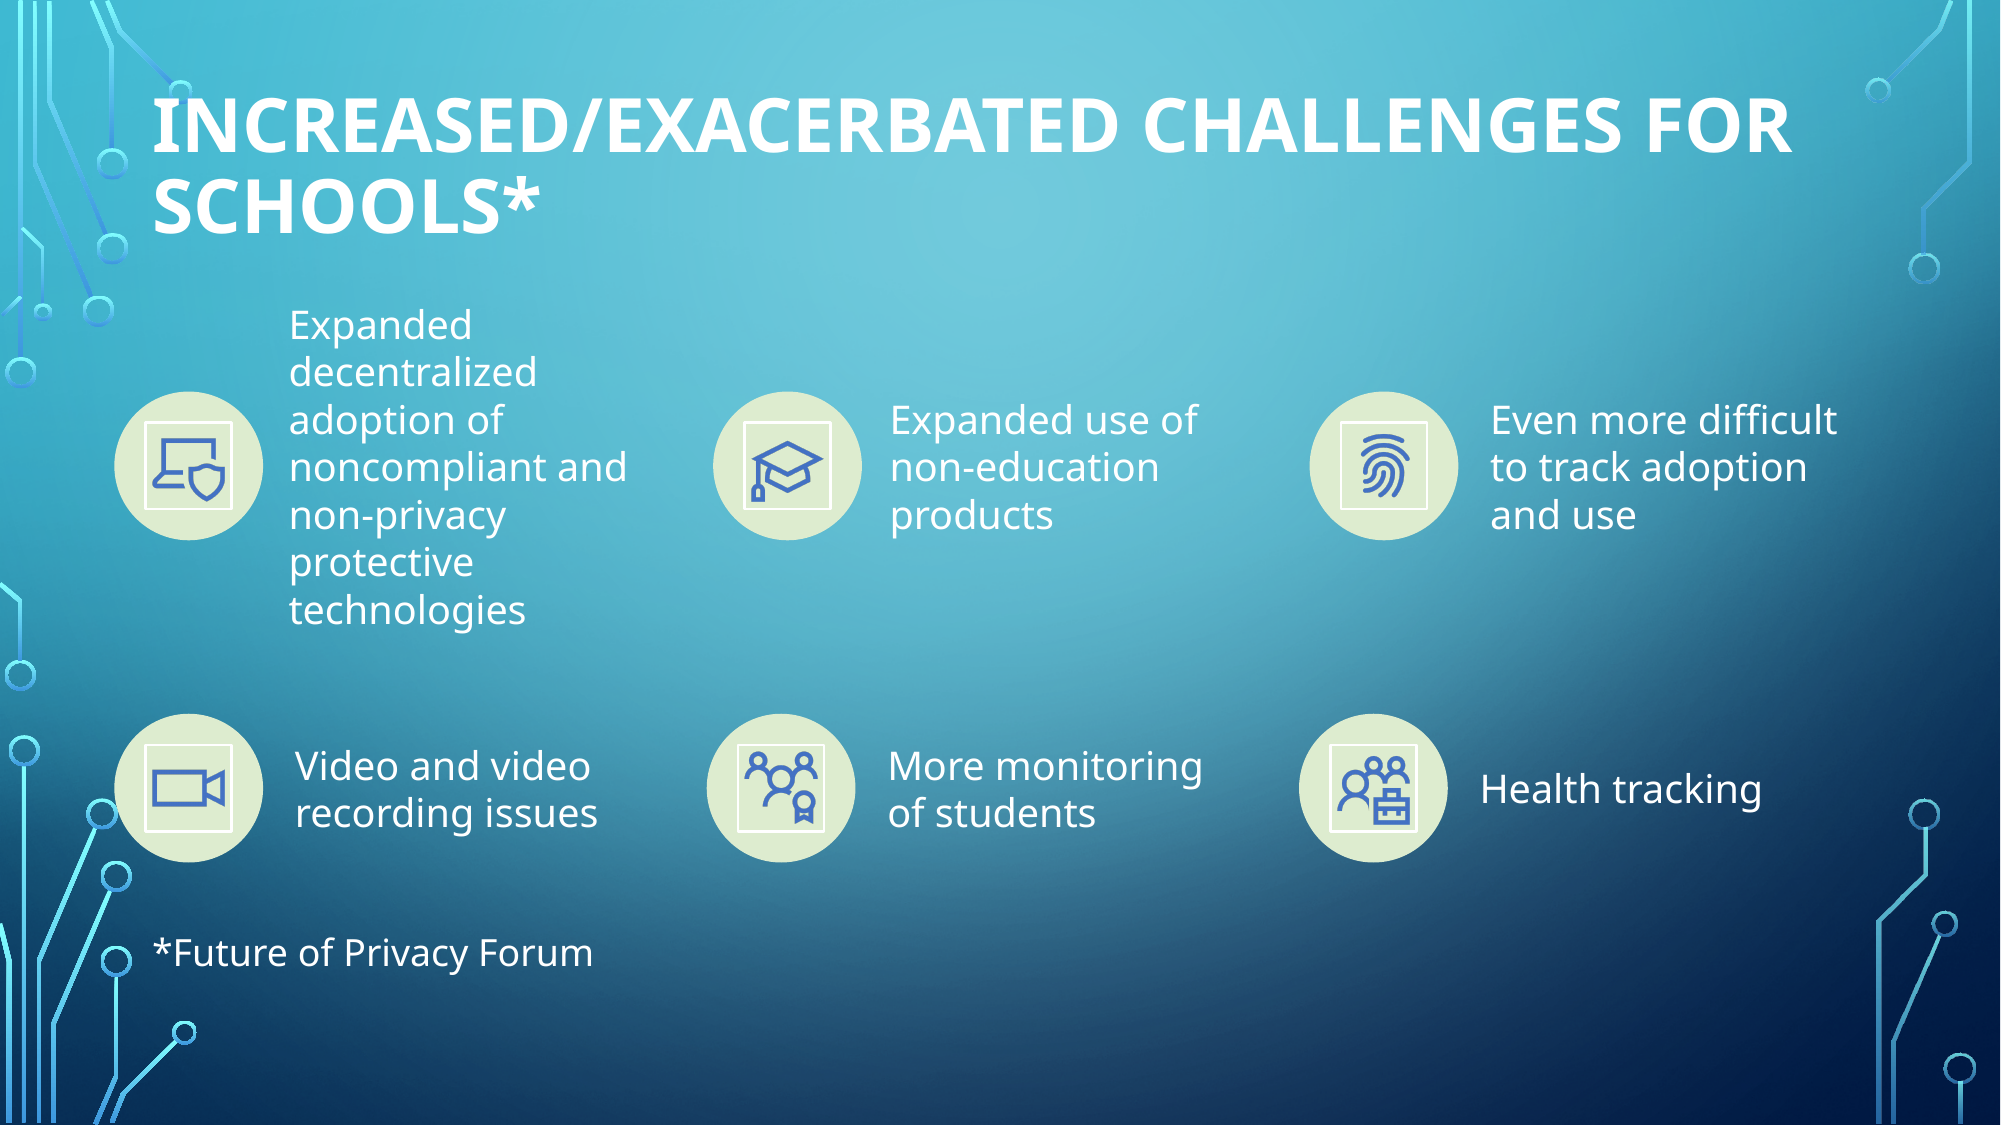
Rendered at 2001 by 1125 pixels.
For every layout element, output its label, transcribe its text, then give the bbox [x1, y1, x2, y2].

title Increased/Exacerbated Challenges for Schools* [137, 59, 1969, 278]
text_box *Future of Privacy Forum [137, 921, 934, 982]
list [92, 299, 1863, 880]
